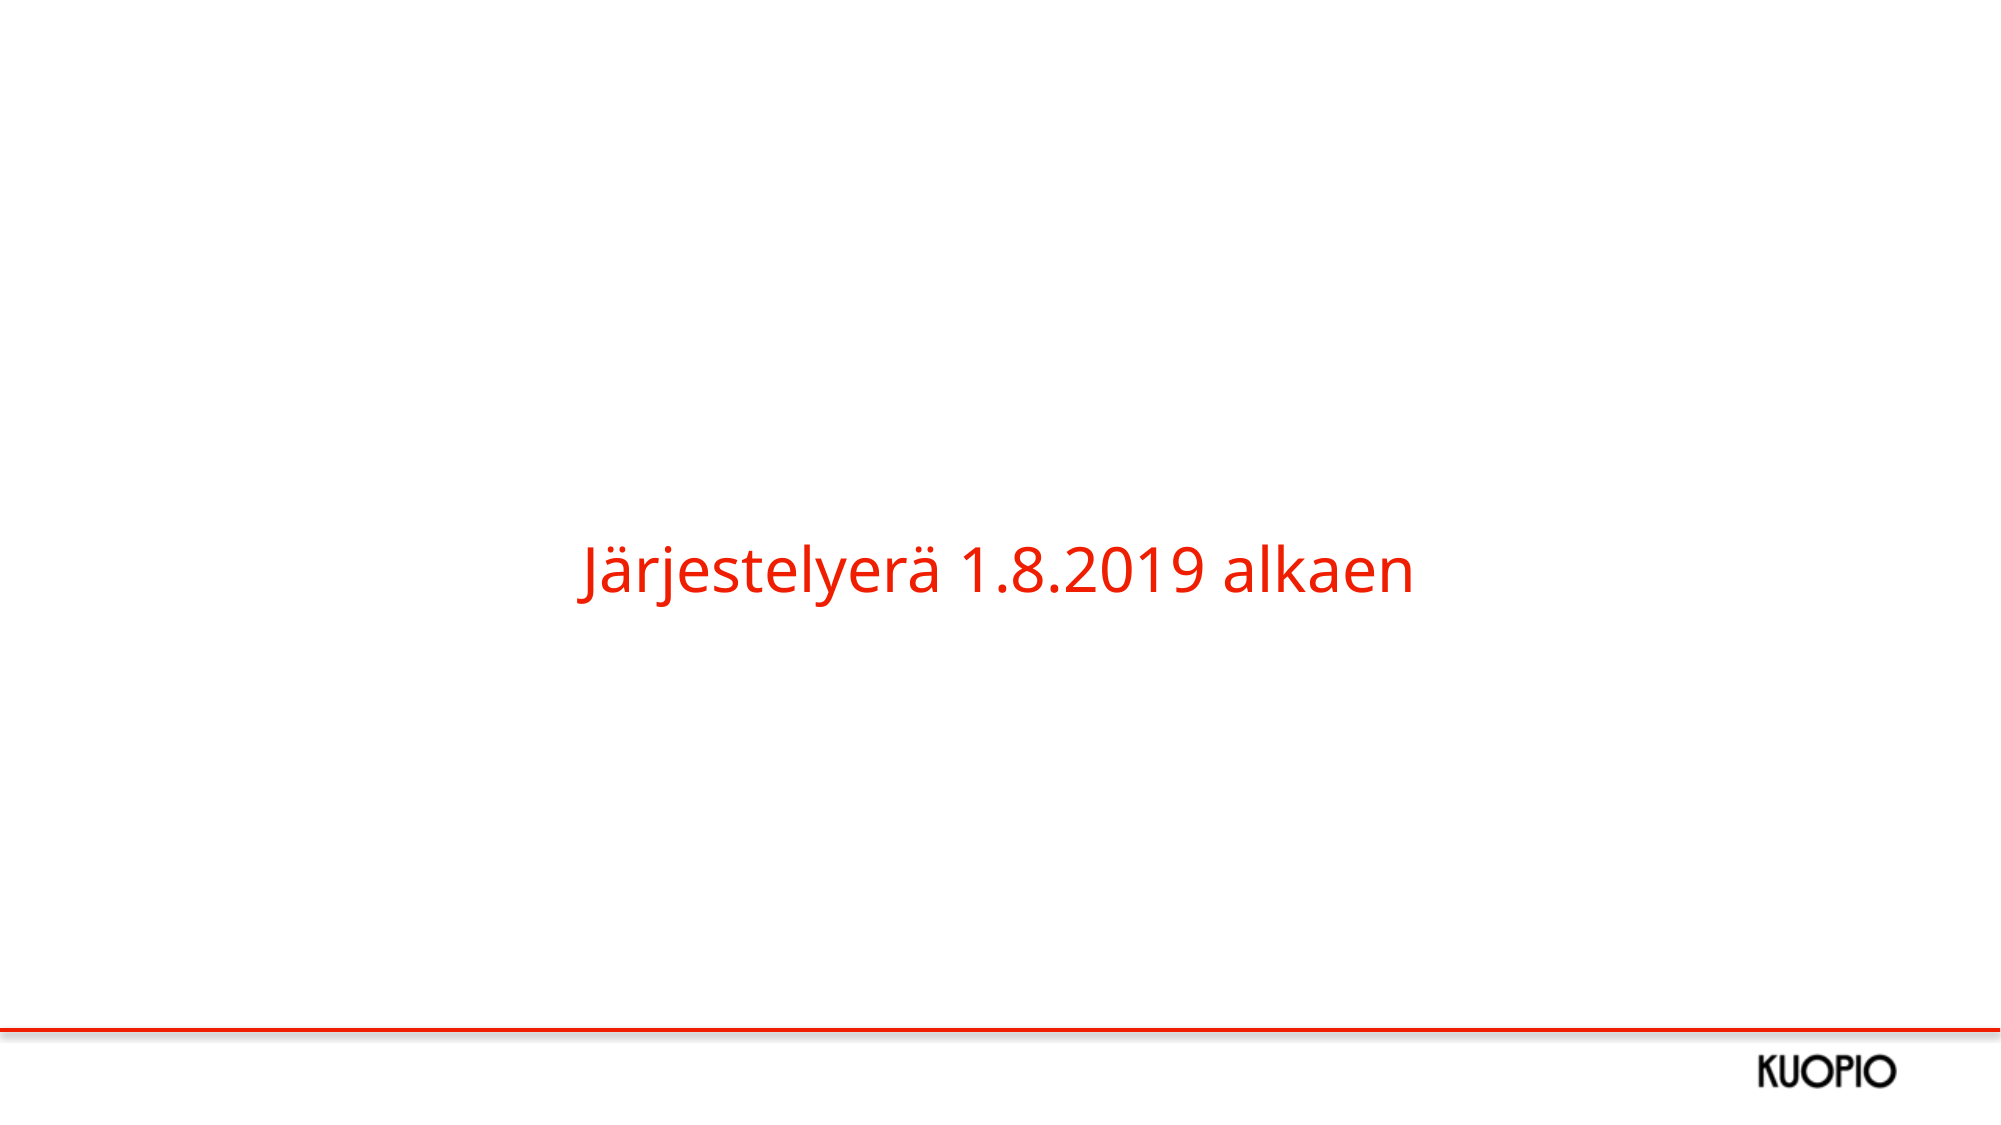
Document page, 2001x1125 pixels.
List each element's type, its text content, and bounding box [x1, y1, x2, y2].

title Järjestelyerä 1.8.2019 alkaen [149, 388, 1851, 613]
picture [1742, 1041, 1908, 1097]
